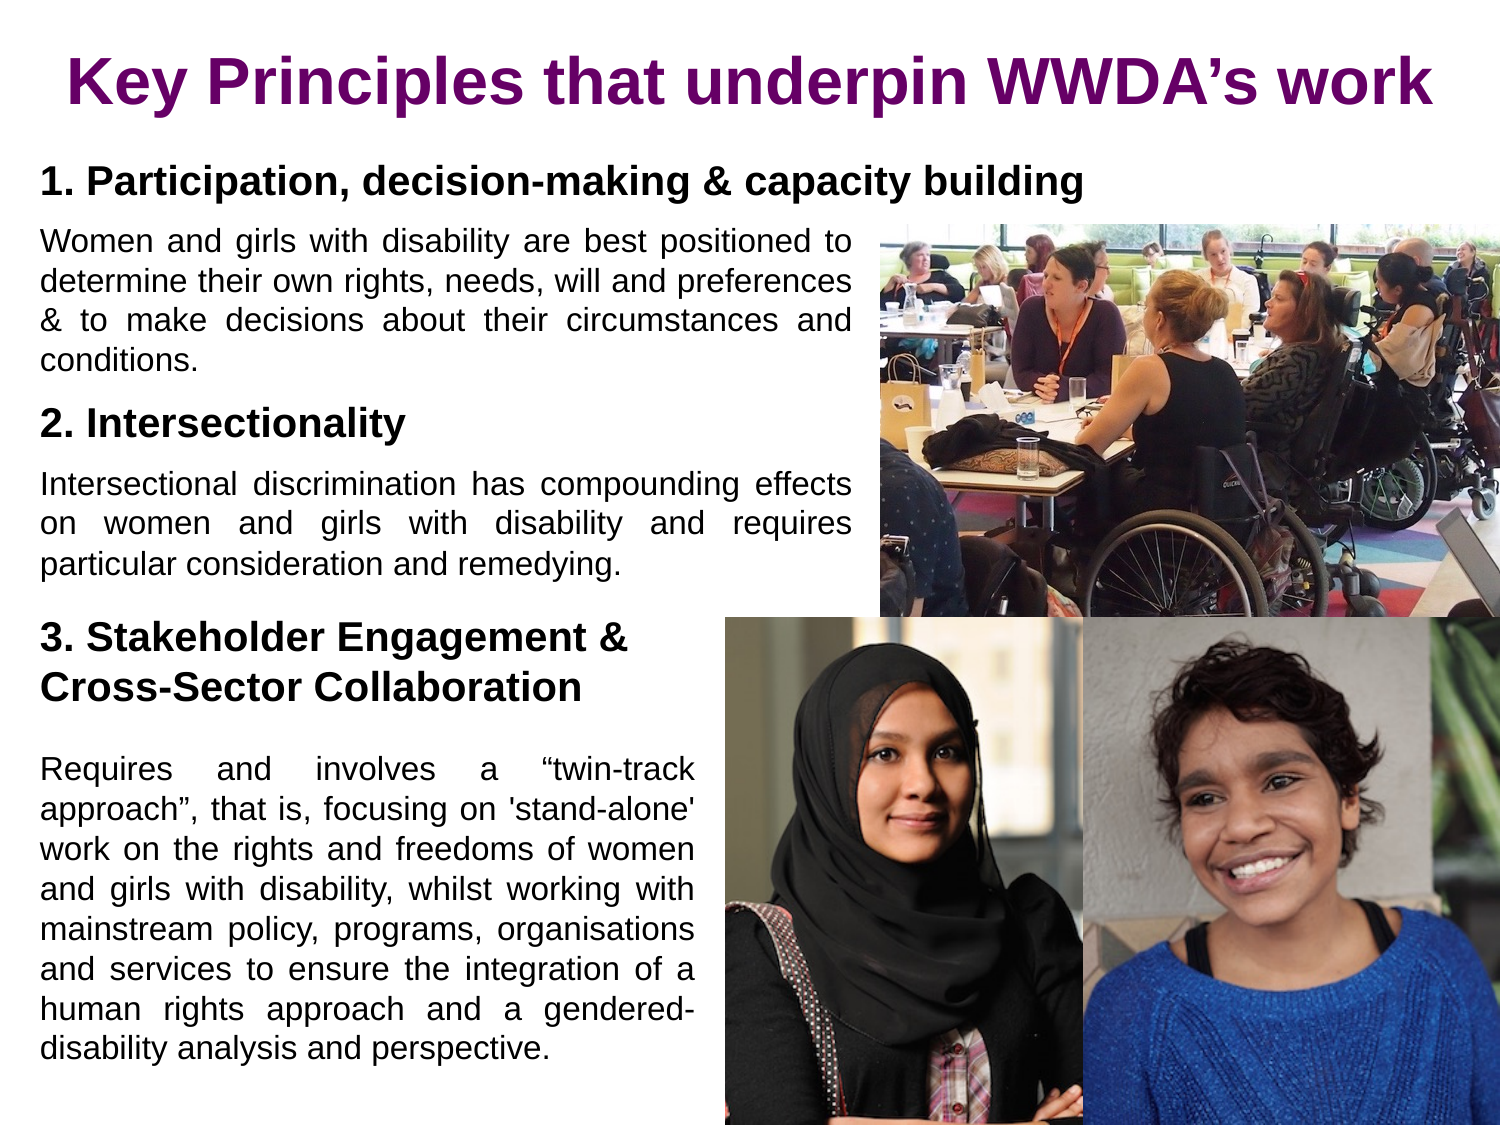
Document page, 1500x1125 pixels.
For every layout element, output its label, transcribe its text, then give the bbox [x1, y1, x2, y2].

text_box 1. Participation, decision-making & capacity building [25, 145, 1490, 211]
text_box Women and girls with disability are best positioned to determine their own rights, needs, will and preferences & to make decisions about their circumstances and conditions. [25, 211, 869, 386]
text_box Intersectional discrimination has compounding effects on women and girls with disability and requires particular consideration and remedying. [25, 454, 869, 589]
text_box 2. Intersectionality [25, 388, 519, 454]
picture [725, 223, 1500, 1125]
text_box 3. Stakeholder Engagement & Cross-Sector Collaboration [25, 602, 726, 718]
text_box Requires and involves a “twin-track approach”, that is, focusing on 'stand-alone' work on the rights and freedoms of women and girls with disability, whilst working with mainstream policy, programs, organisations and services to ensure the integration of a human rights approach and a gendered-disability analysis and perspective. [25, 739, 711, 1075]
text_box Key Principles that underpin WWDA’s work [25, 30, 1476, 125]
